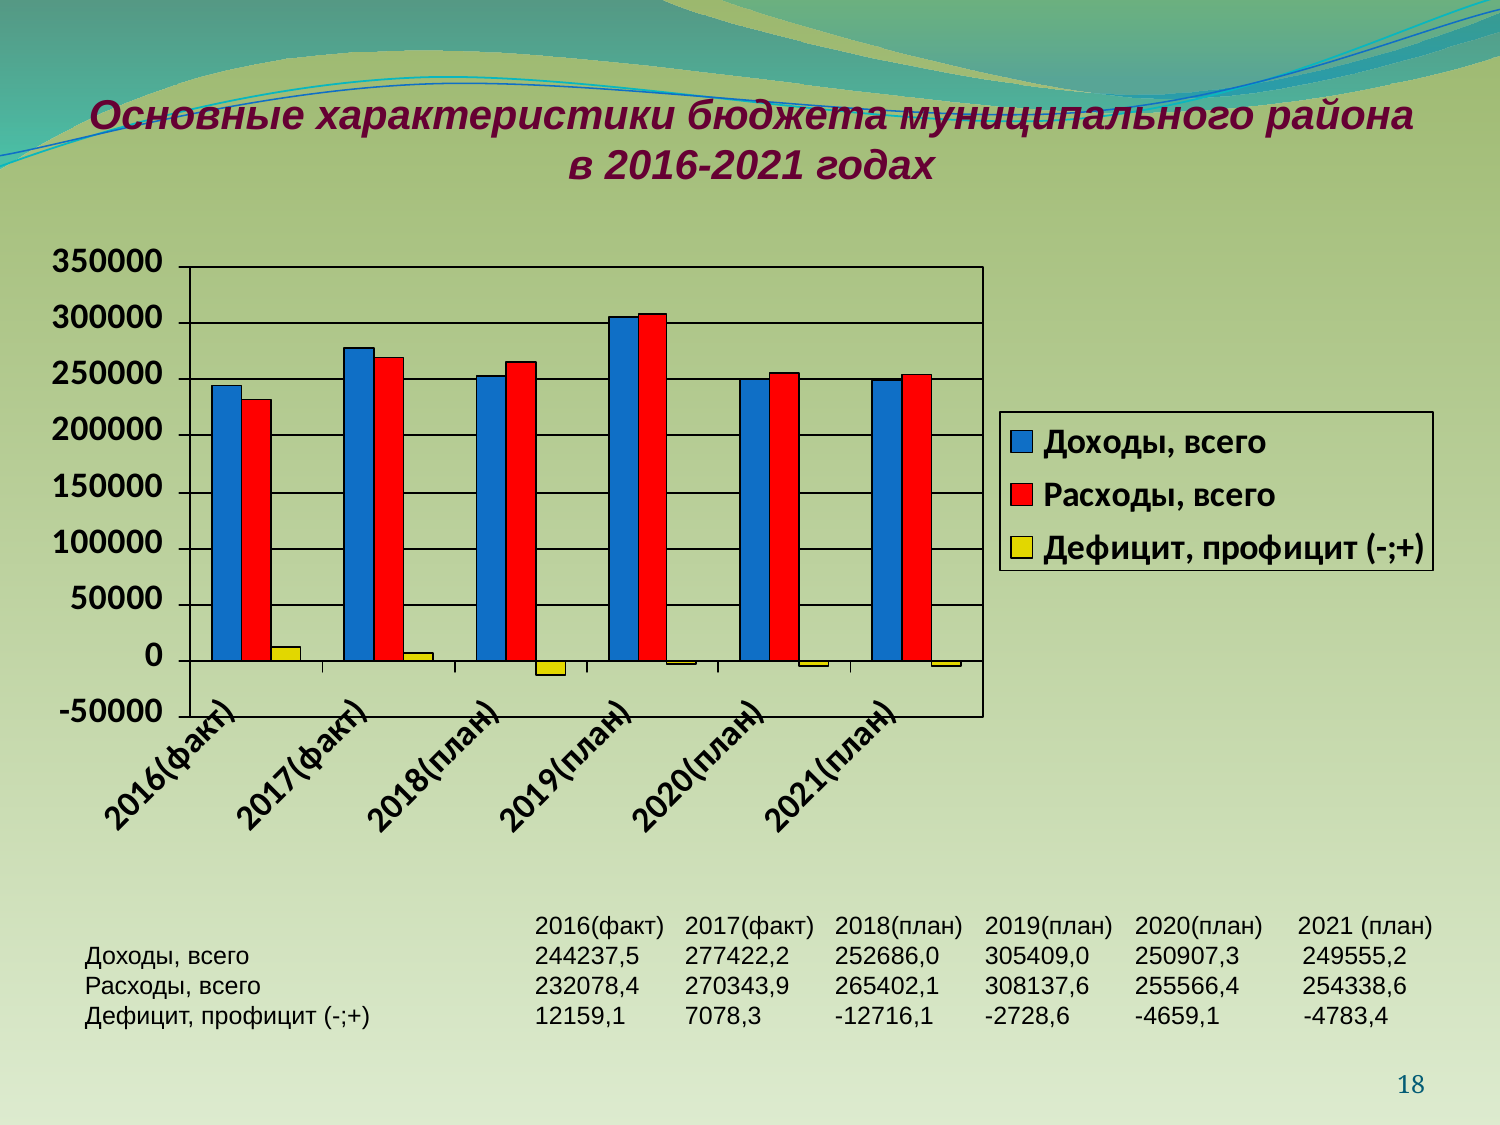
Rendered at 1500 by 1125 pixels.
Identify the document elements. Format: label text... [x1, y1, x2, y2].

text_box 2016(факт) 2017(факт) 2018(план) 2019(план) 2020(план) 2021 (план) Доходы, всего 244237,5 277422,2 252686,0 305409,0 250907,3 249555,2 Расходы, всего 232078,4 270343,9 265402,1 308137,6 255566,4 254338,6 Дефицит, профицит (-;+) 12159,1 7078,3 -12716,1 -2728,6 -4659,1 -4783,4 [70, 902, 1465, 1067]
title Основные характеристики бюджета муниципального района в 2016-2021 годах [76, 0, 1428, 188]
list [23, 210, 1449, 861]
slide_number 18 [1299, 1067, 1425, 1103]
